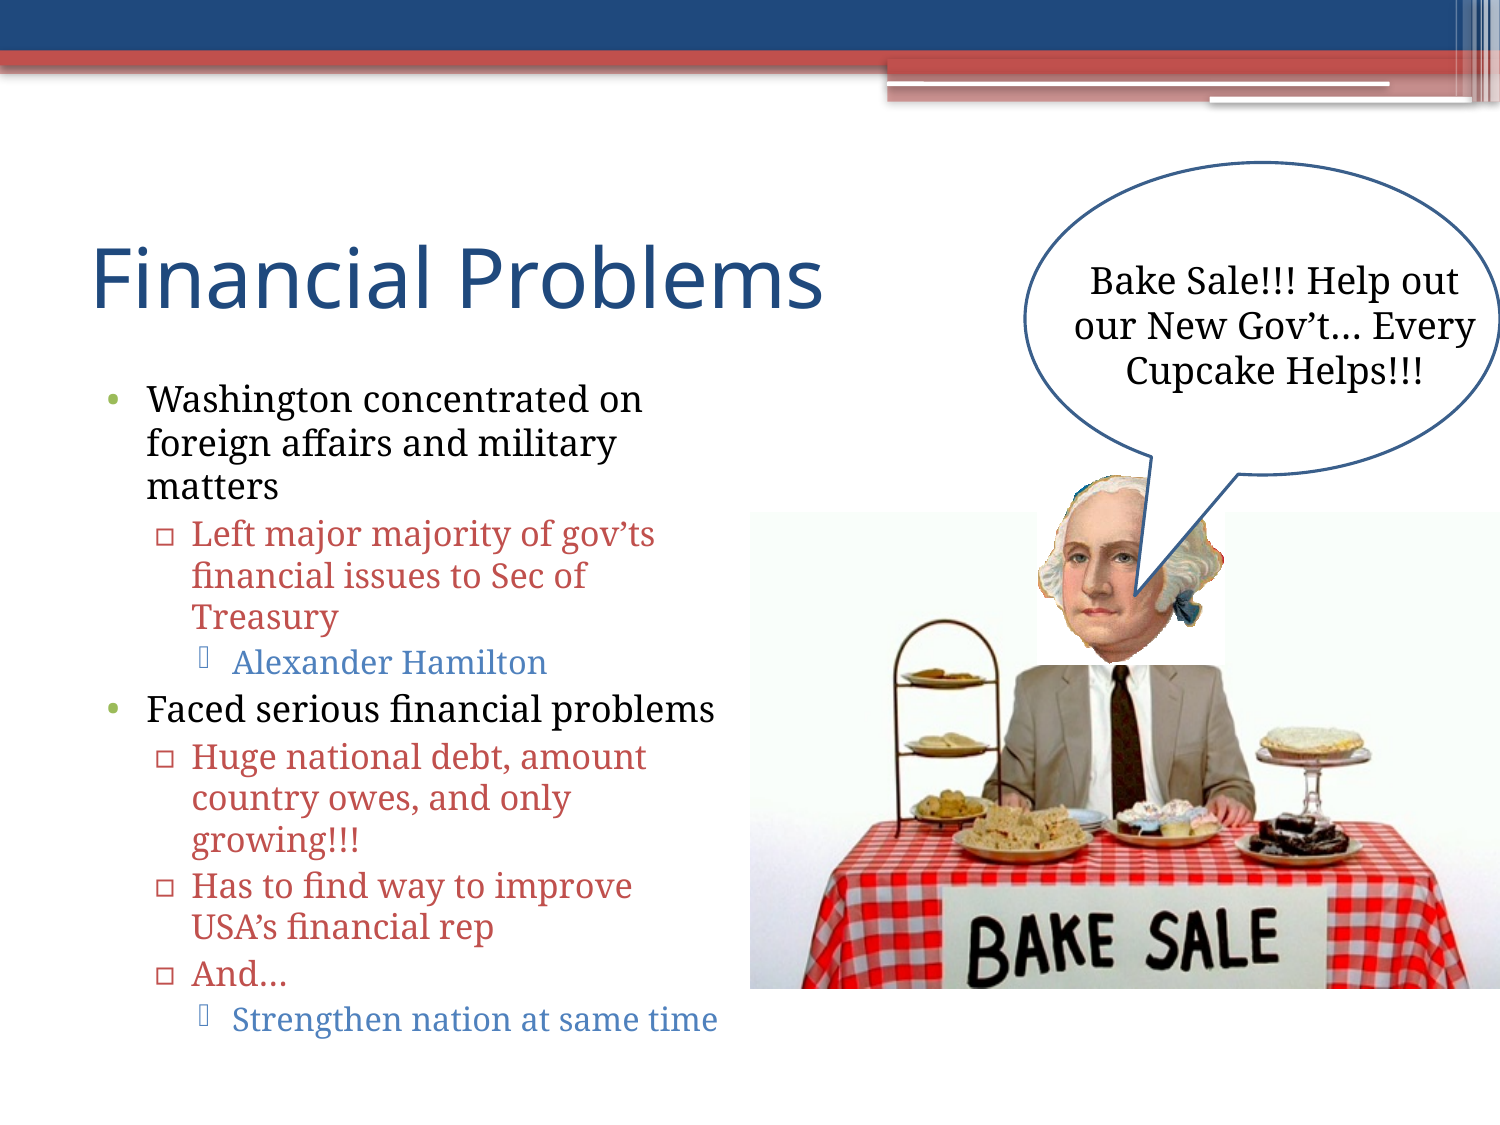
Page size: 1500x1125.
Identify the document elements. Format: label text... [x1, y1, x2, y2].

title Financial Problems [75, 187, 1017, 363]
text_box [749, 474, 1500, 990]
list Washington concentrated on foreign affairs and military matters Left major majority of gov’ts financial issues to Sec of Treasury Alexander Hamilton Faced serious financial problems Huge national debt, amount country owes, and only growing!!! Has to find way to improve USA’s financial rep And… Strengthen nation at same time [75, 368, 738, 1125]
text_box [1024, 162, 1500, 476]
